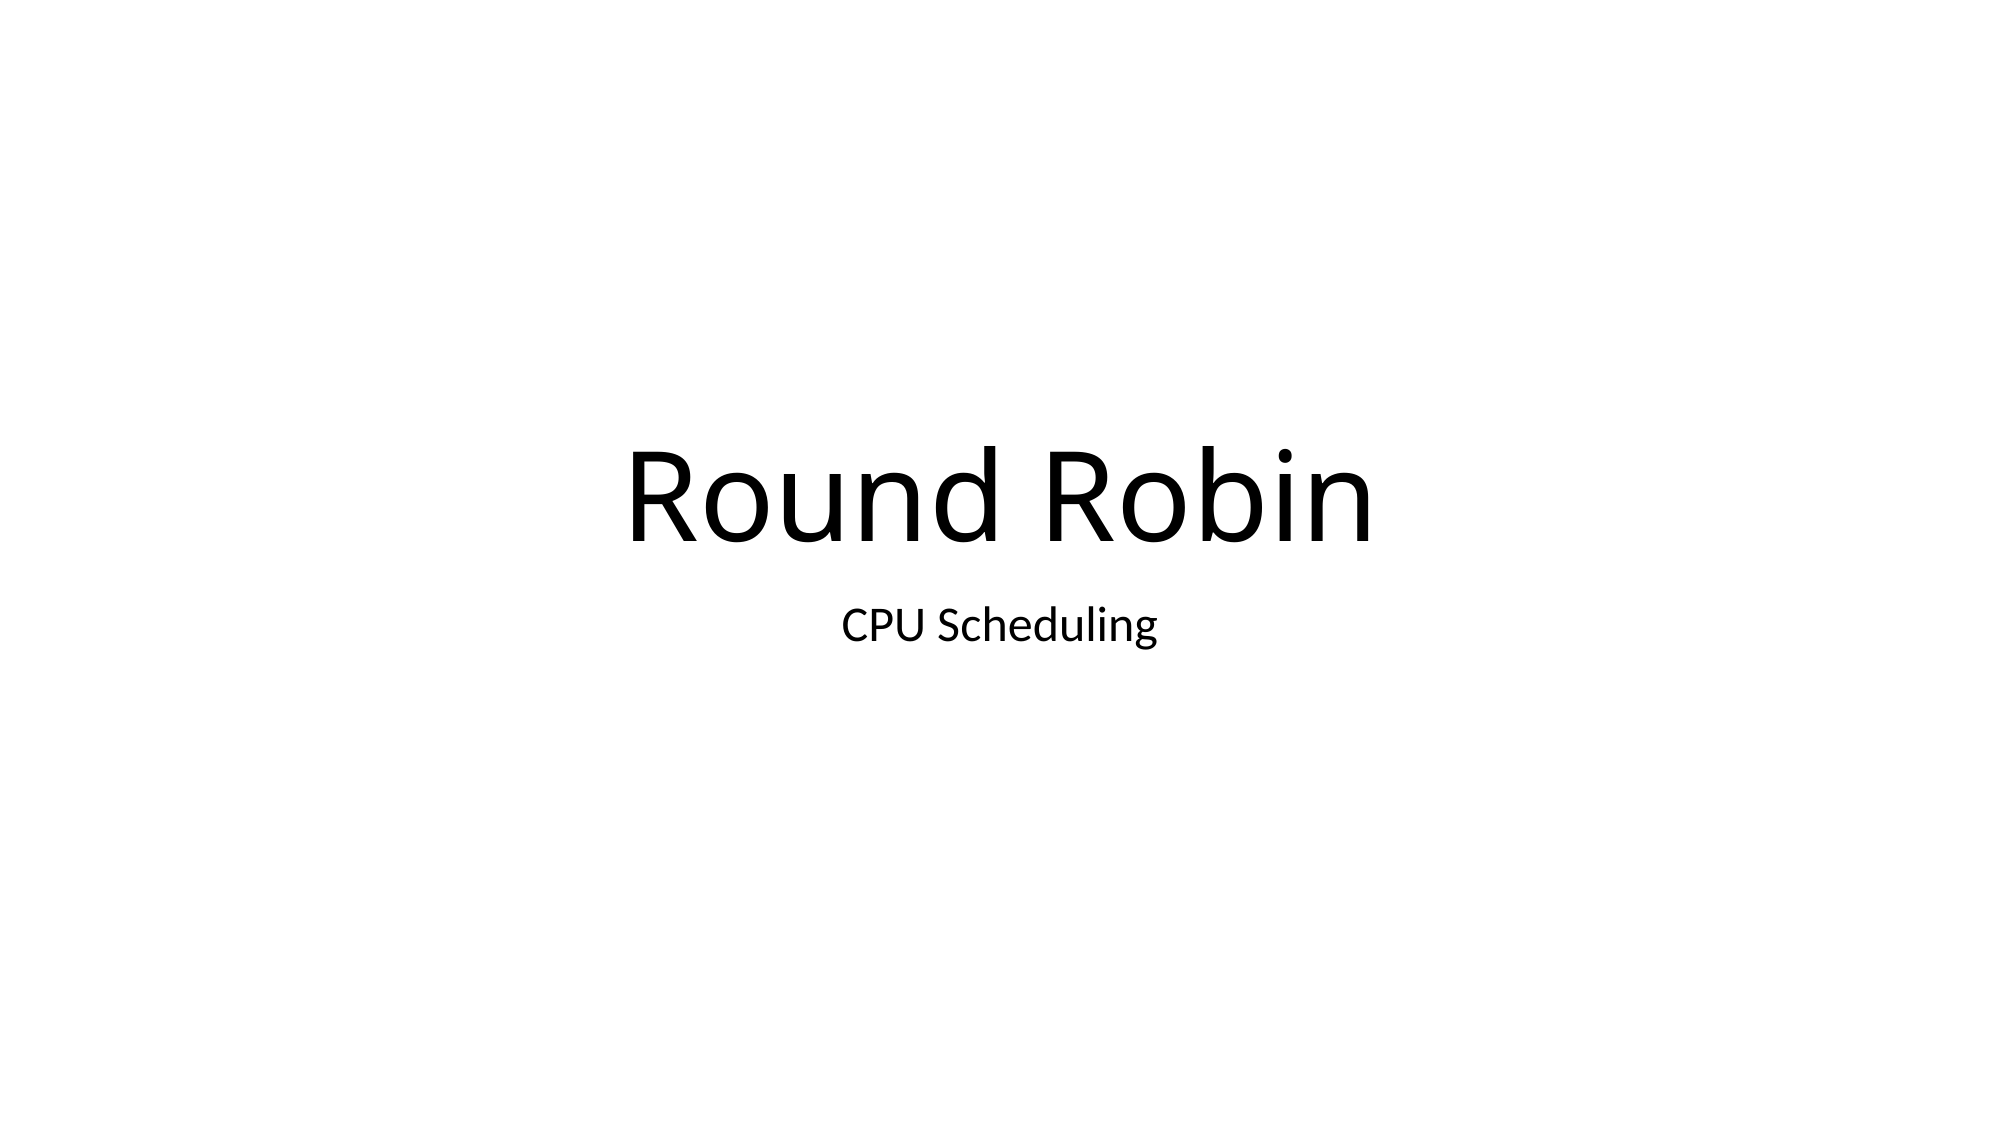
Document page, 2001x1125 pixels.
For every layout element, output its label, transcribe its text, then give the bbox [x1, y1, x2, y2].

subtitle CPU Scheduling [249, 590, 1750, 863]
title Round Robin [249, 184, 1750, 576]
